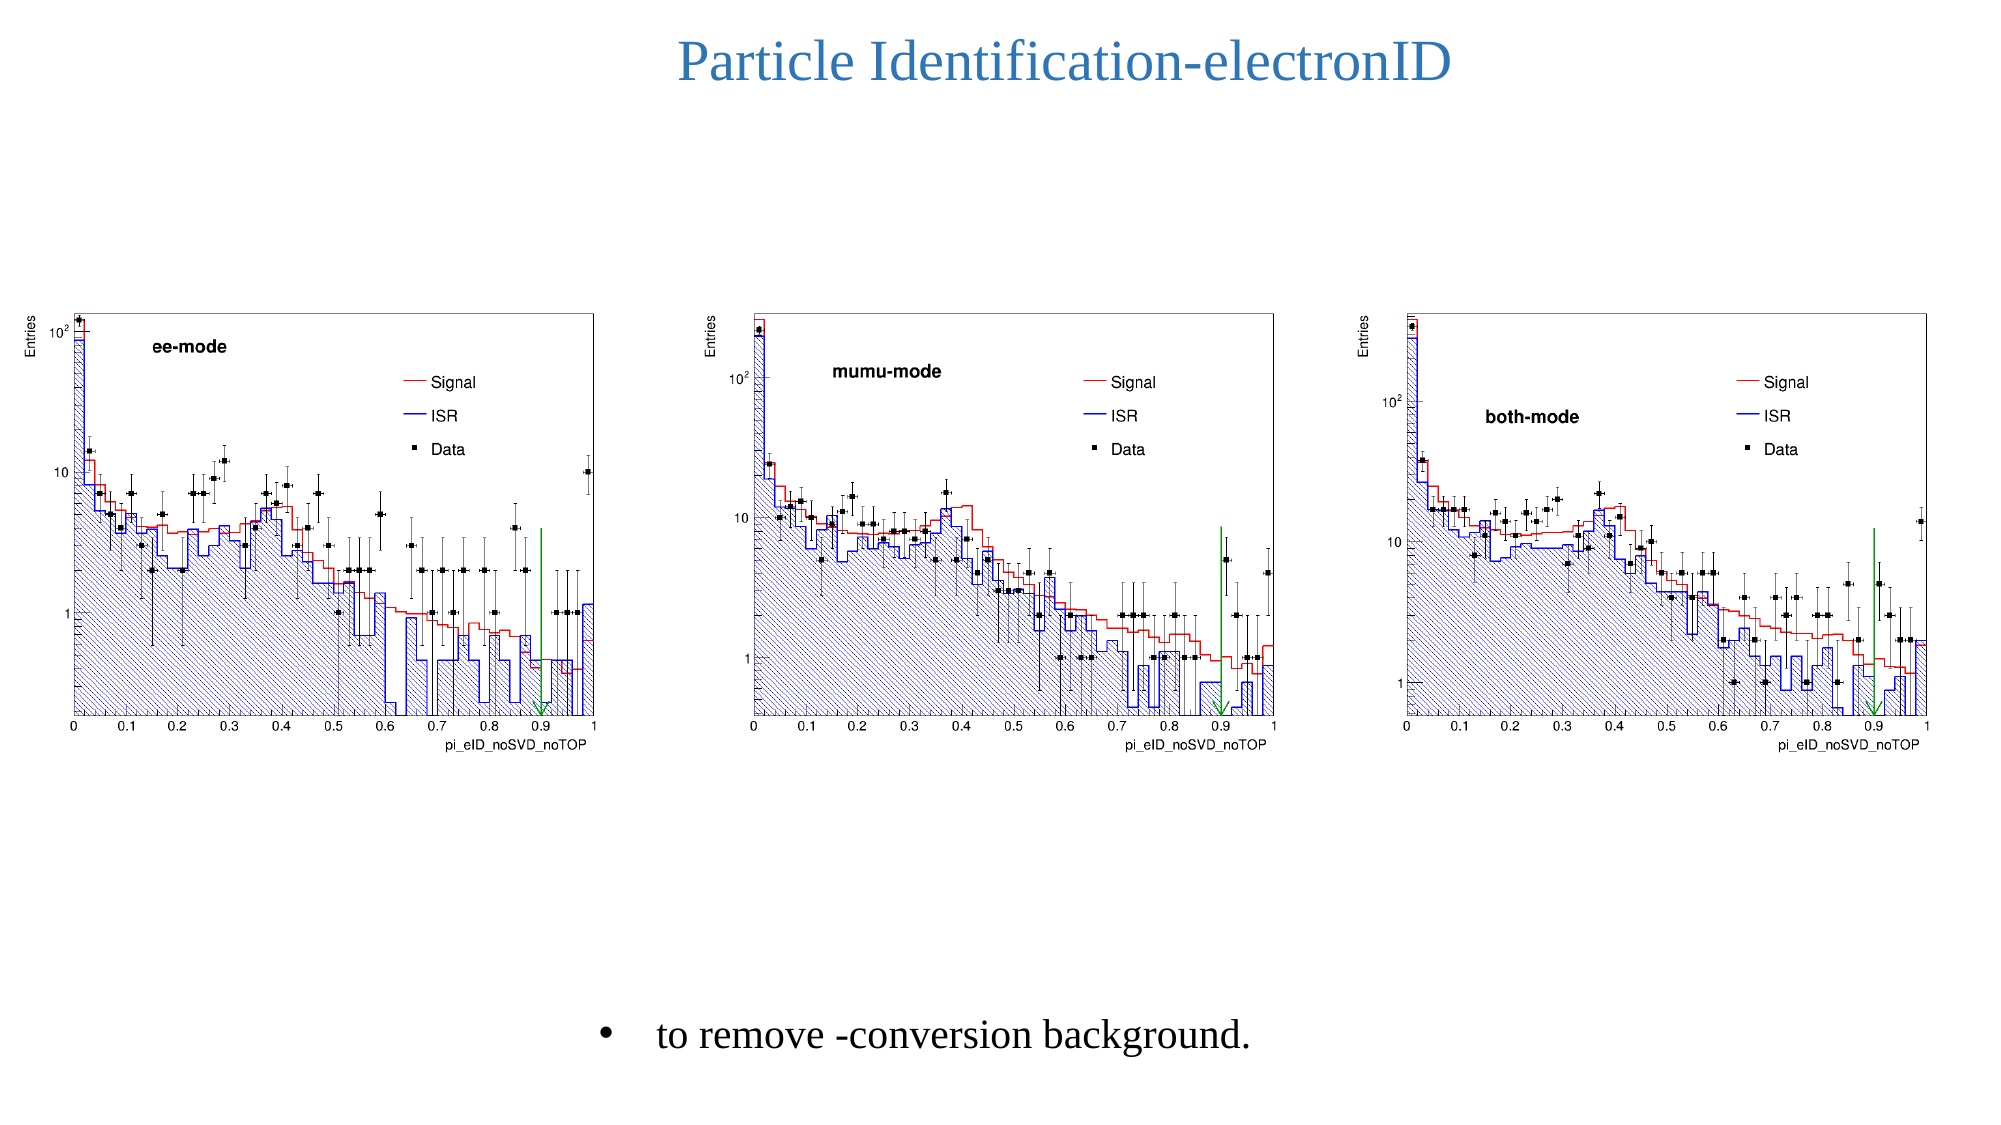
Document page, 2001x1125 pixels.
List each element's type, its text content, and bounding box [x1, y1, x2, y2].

picture [9, 263, 658, 766]
picture [1342, 263, 1991, 766]
text_box Particle Identification-electronID [662, 14, 1480, 100]
picture [689, 263, 1338, 766]
